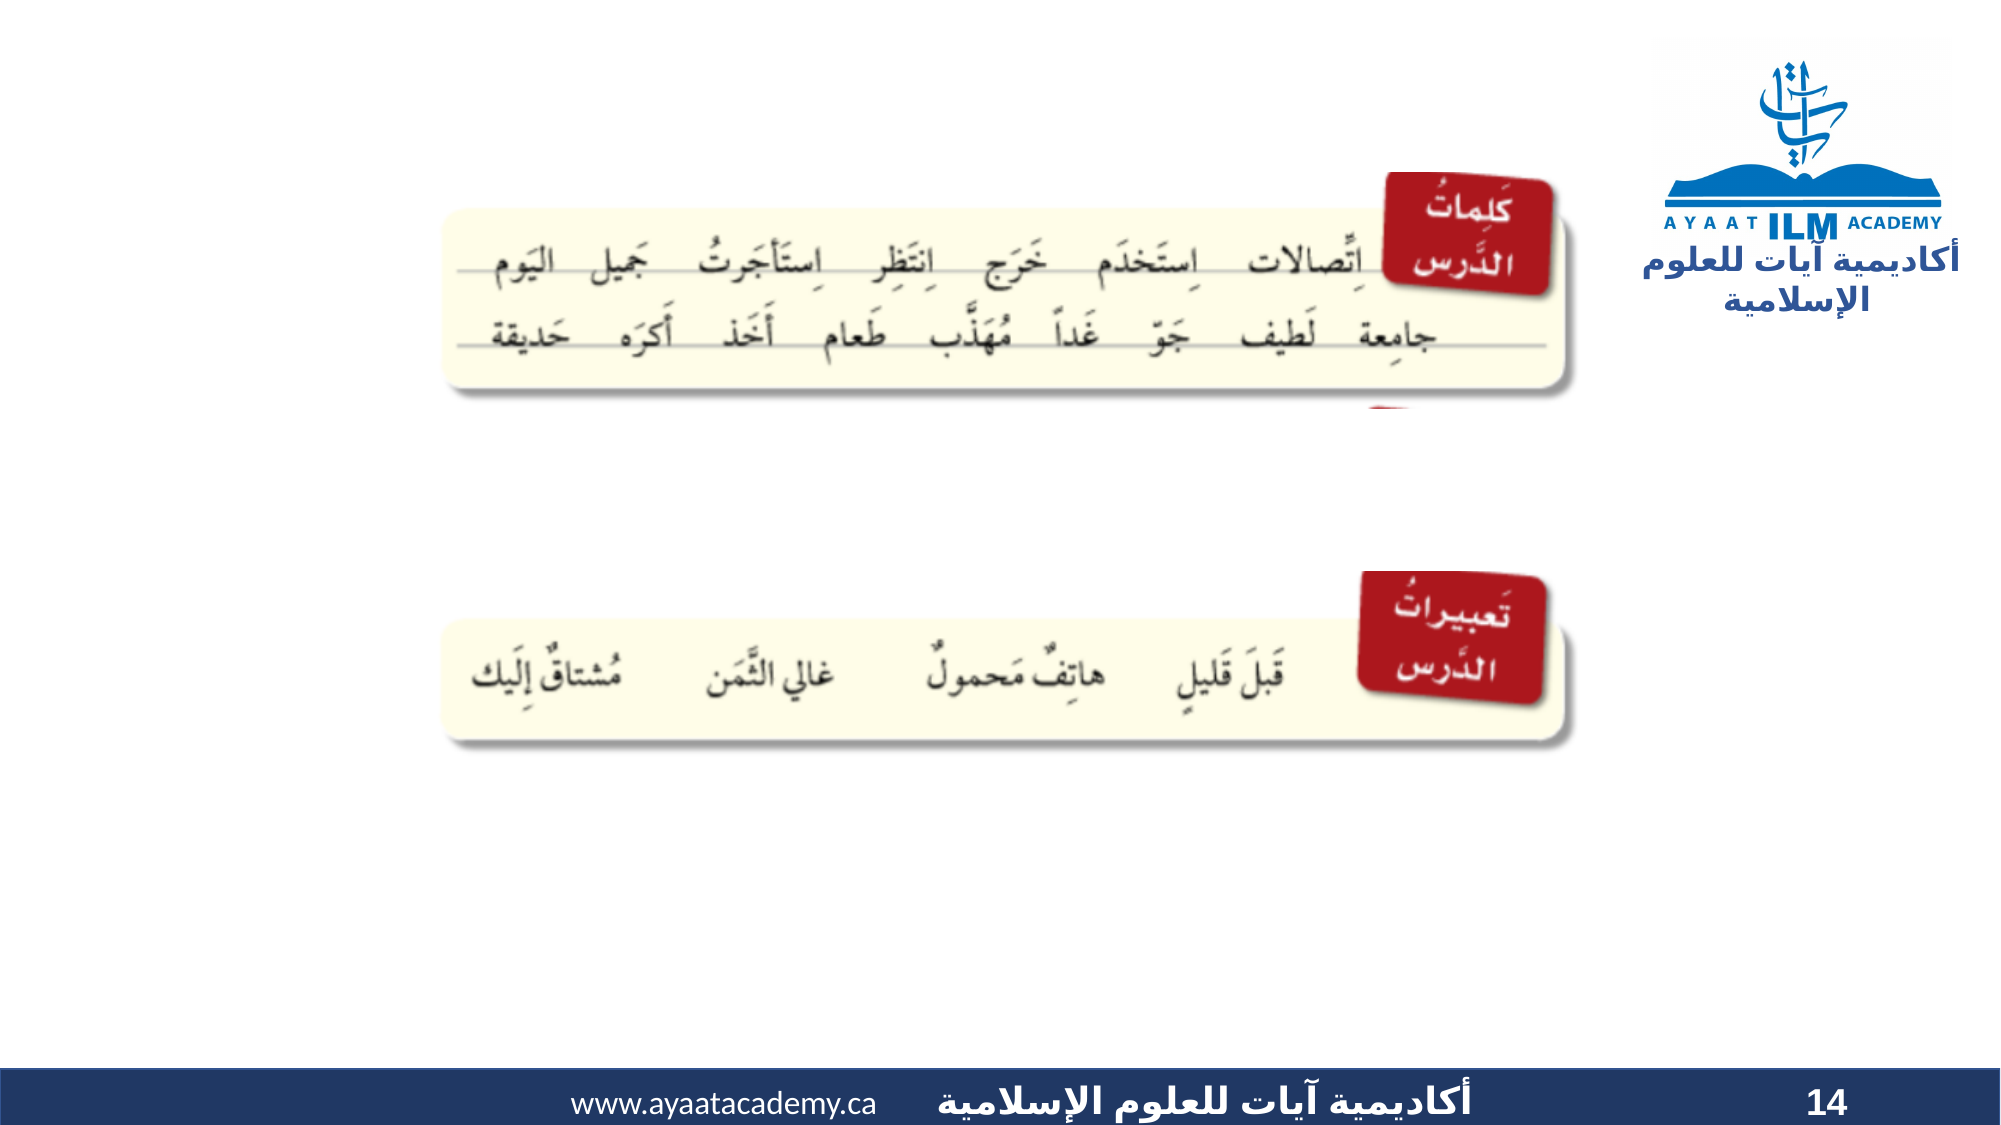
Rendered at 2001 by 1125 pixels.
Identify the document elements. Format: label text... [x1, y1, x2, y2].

slide_number 14 [1412, 1070, 1863, 1125]
picture [1651, 37, 1952, 257]
picture [403, 172, 1597, 409]
picture [394, 571, 1606, 763]
